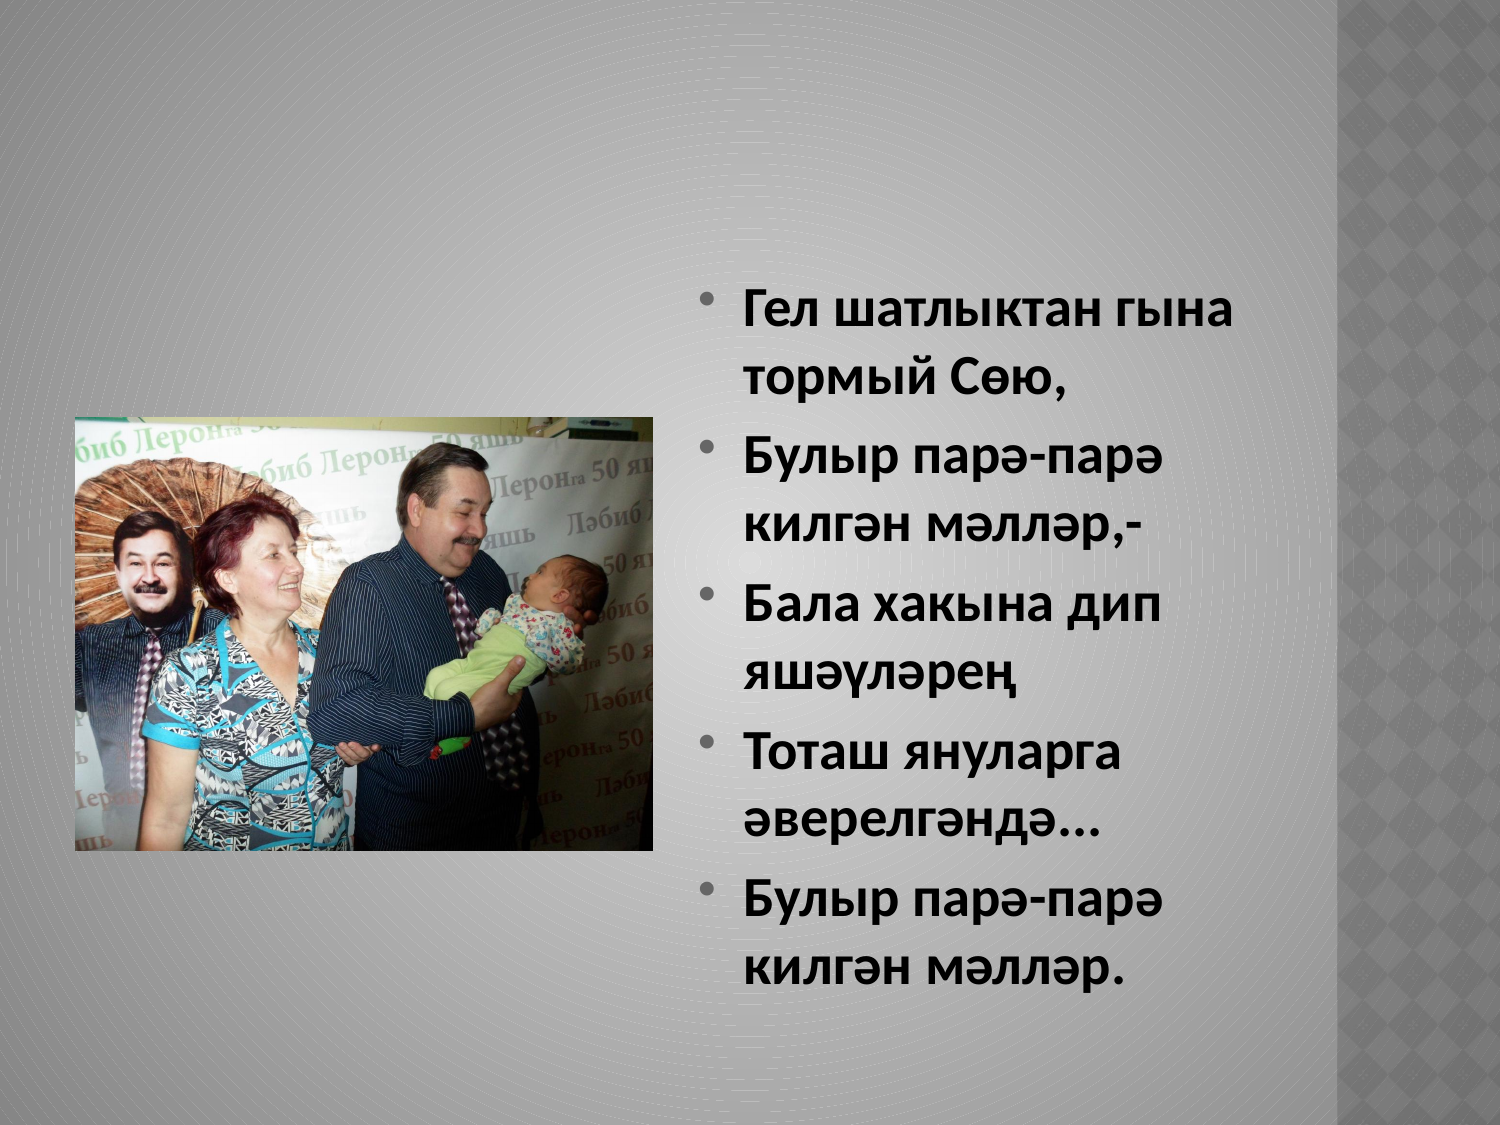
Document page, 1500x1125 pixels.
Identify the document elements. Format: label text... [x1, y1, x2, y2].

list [74, 416, 654, 851]
list Гел шатлыктан гына тормый Сөю, Булыр парә-парә килгән мәлләр,- Бала хакына дип яшәүләрең Тоташ януларга әверелгәндә... Булыр парә-парә килгән мәлләр. [685, 262, 1263, 1005]
